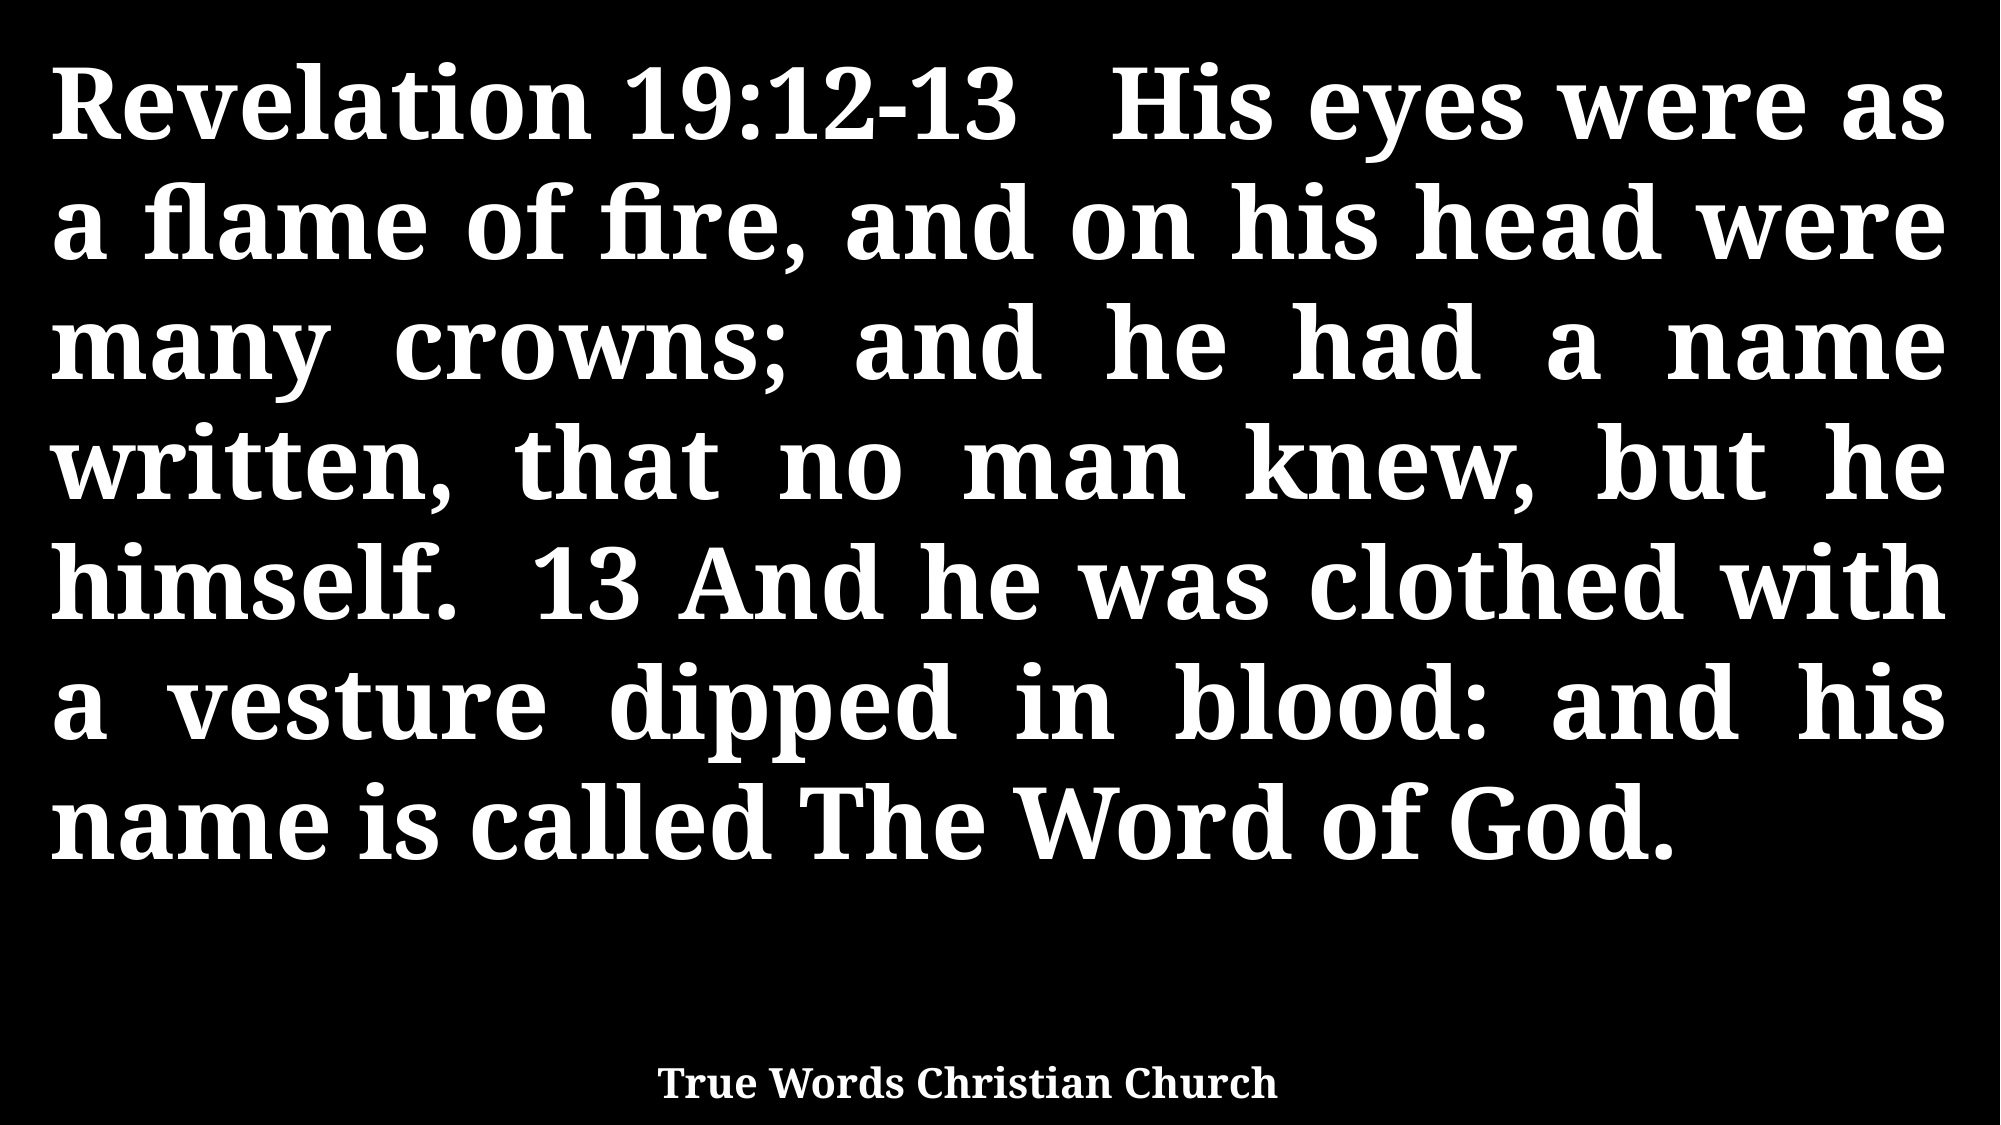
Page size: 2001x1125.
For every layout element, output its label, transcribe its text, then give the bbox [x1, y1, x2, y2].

text_box True Words Christian Church [642, 1049, 1294, 1114]
text_box Revelation 19:12-13 His eyes were as a flame of fire, and on his head were many crowns; and he had a name written, that no man knew, but he himself. 13 And he was clothed with a vesture dipped in blood: and his name is called The Word of God. [35, 32, 1965, 887]
